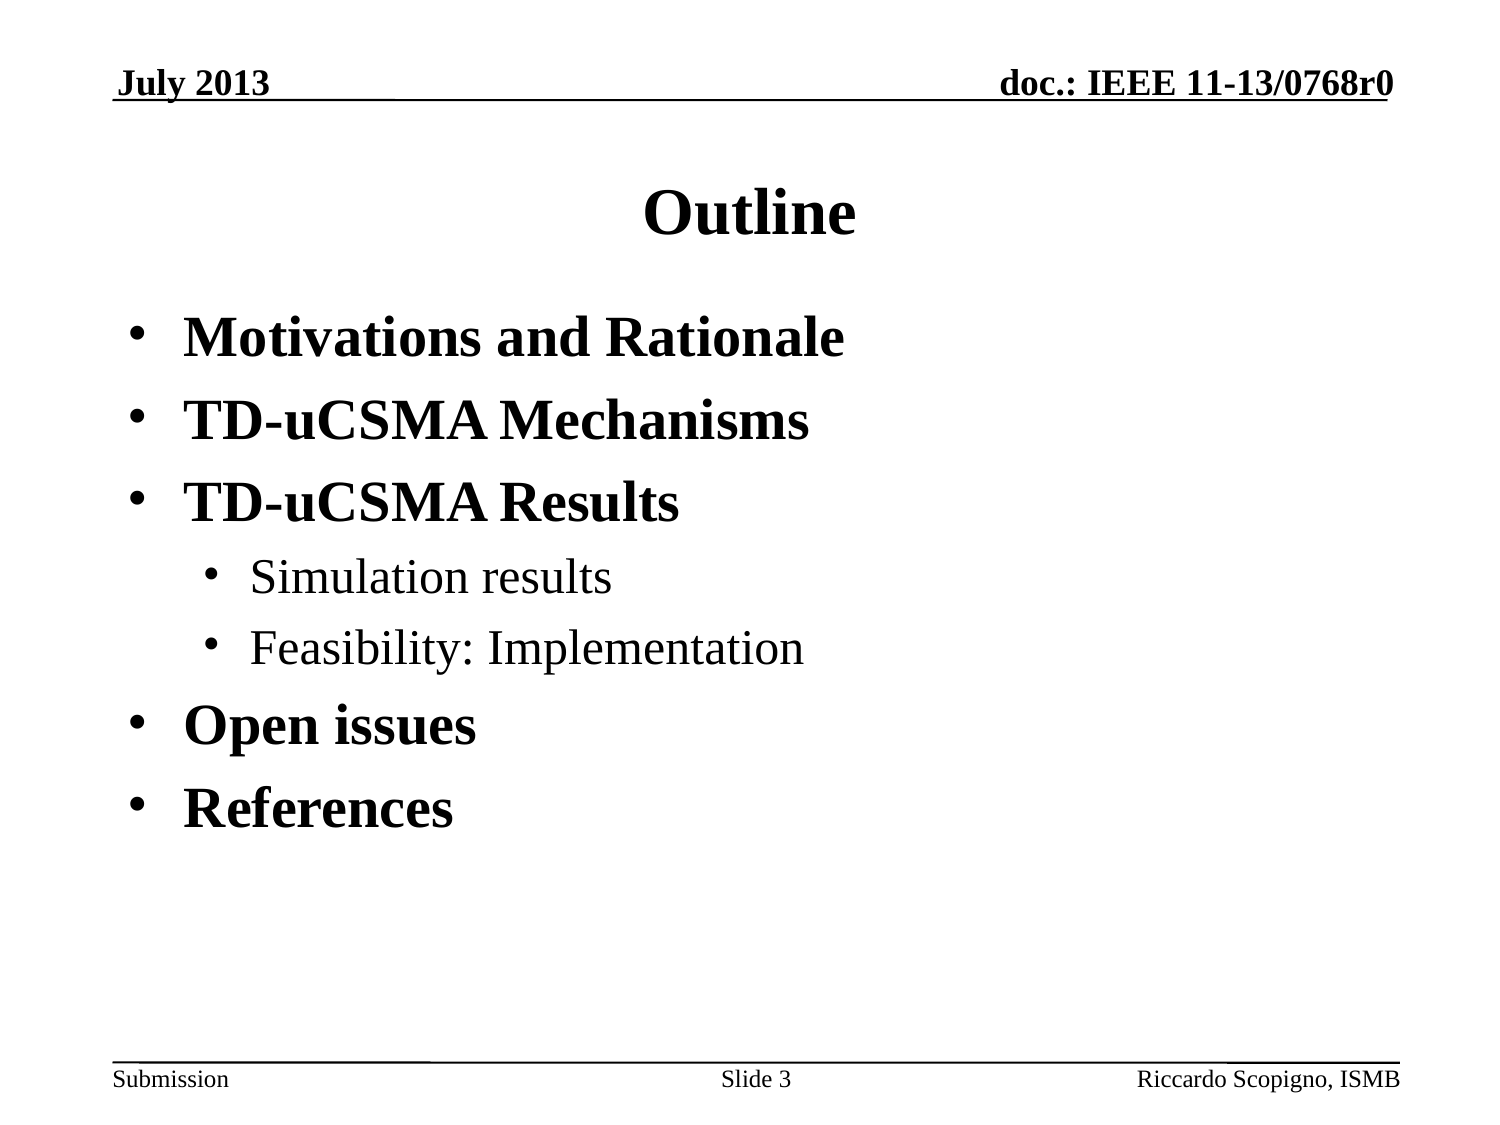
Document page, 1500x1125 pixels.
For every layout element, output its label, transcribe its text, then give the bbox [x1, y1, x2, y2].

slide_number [116, 58, 507, 104]
list Motivations and Rationale TD-uCSMA Mechanisms TD-uCSMA Results Simulation results Feasibility: Implementation Open issues References [112, 290, 1436, 966]
title Outline [112, 111, 1388, 290]
slide_number Slide 3 [712, 1061, 800, 1123]
footer Riccardo Scopigno, ISMB [1031, 1061, 1402, 1093]
